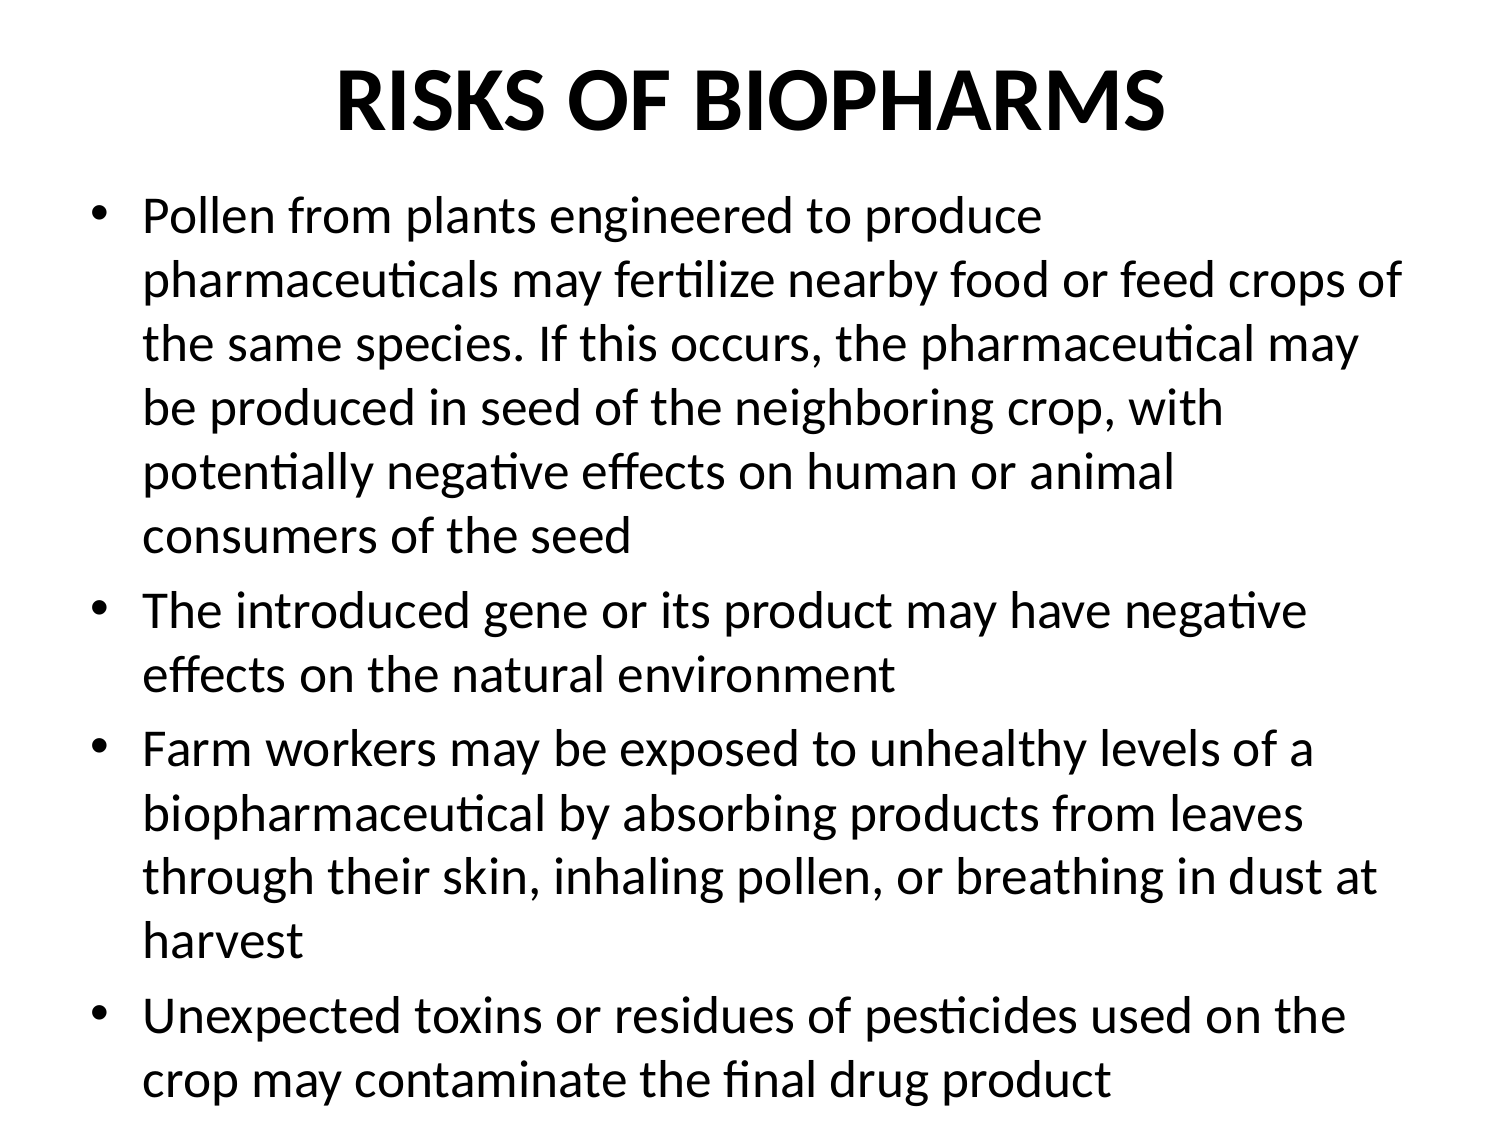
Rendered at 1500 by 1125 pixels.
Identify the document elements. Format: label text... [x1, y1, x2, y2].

title RISKS OF BIOPHARMS [76, 0, 1427, 188]
list Pollen from plants engineered to produce pharmaceuticals may fertilize nearby food or feed crops of the same species. If this occurs, the pharmaceutical may be produced in seed of the neighboring crop, with potentially negative effects on human or animal consumers of the seed The introduced gene or its product may have negative effects on the natural environment Farm workers may be exposed to unhealthy levels of a biopharmaceutical by absorbing products from leaves through their skin, inhaling pollen, or breathing in dust at harvest Unexpected toxins or residues of pesticides used on the crop may contaminate the final drug product [75, 172, 1425, 1125]
